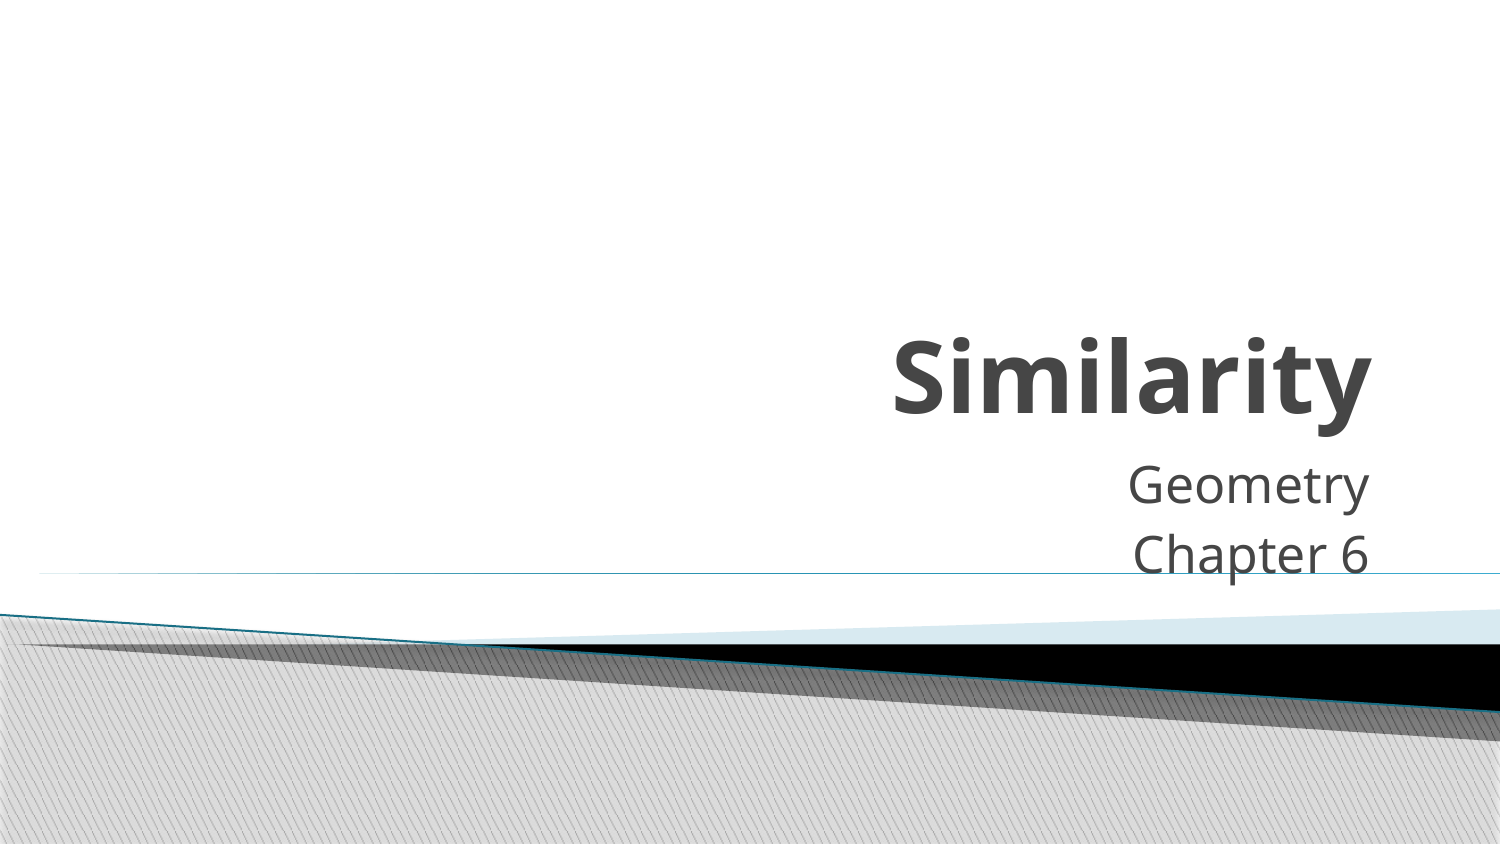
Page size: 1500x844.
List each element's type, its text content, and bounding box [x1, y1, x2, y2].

picture [5, 644, 1500, 742]
subtitle Geometry Chapter 6 [112, 444, 1388, 592]
title Similarity [112, 215, 1388, 441]
